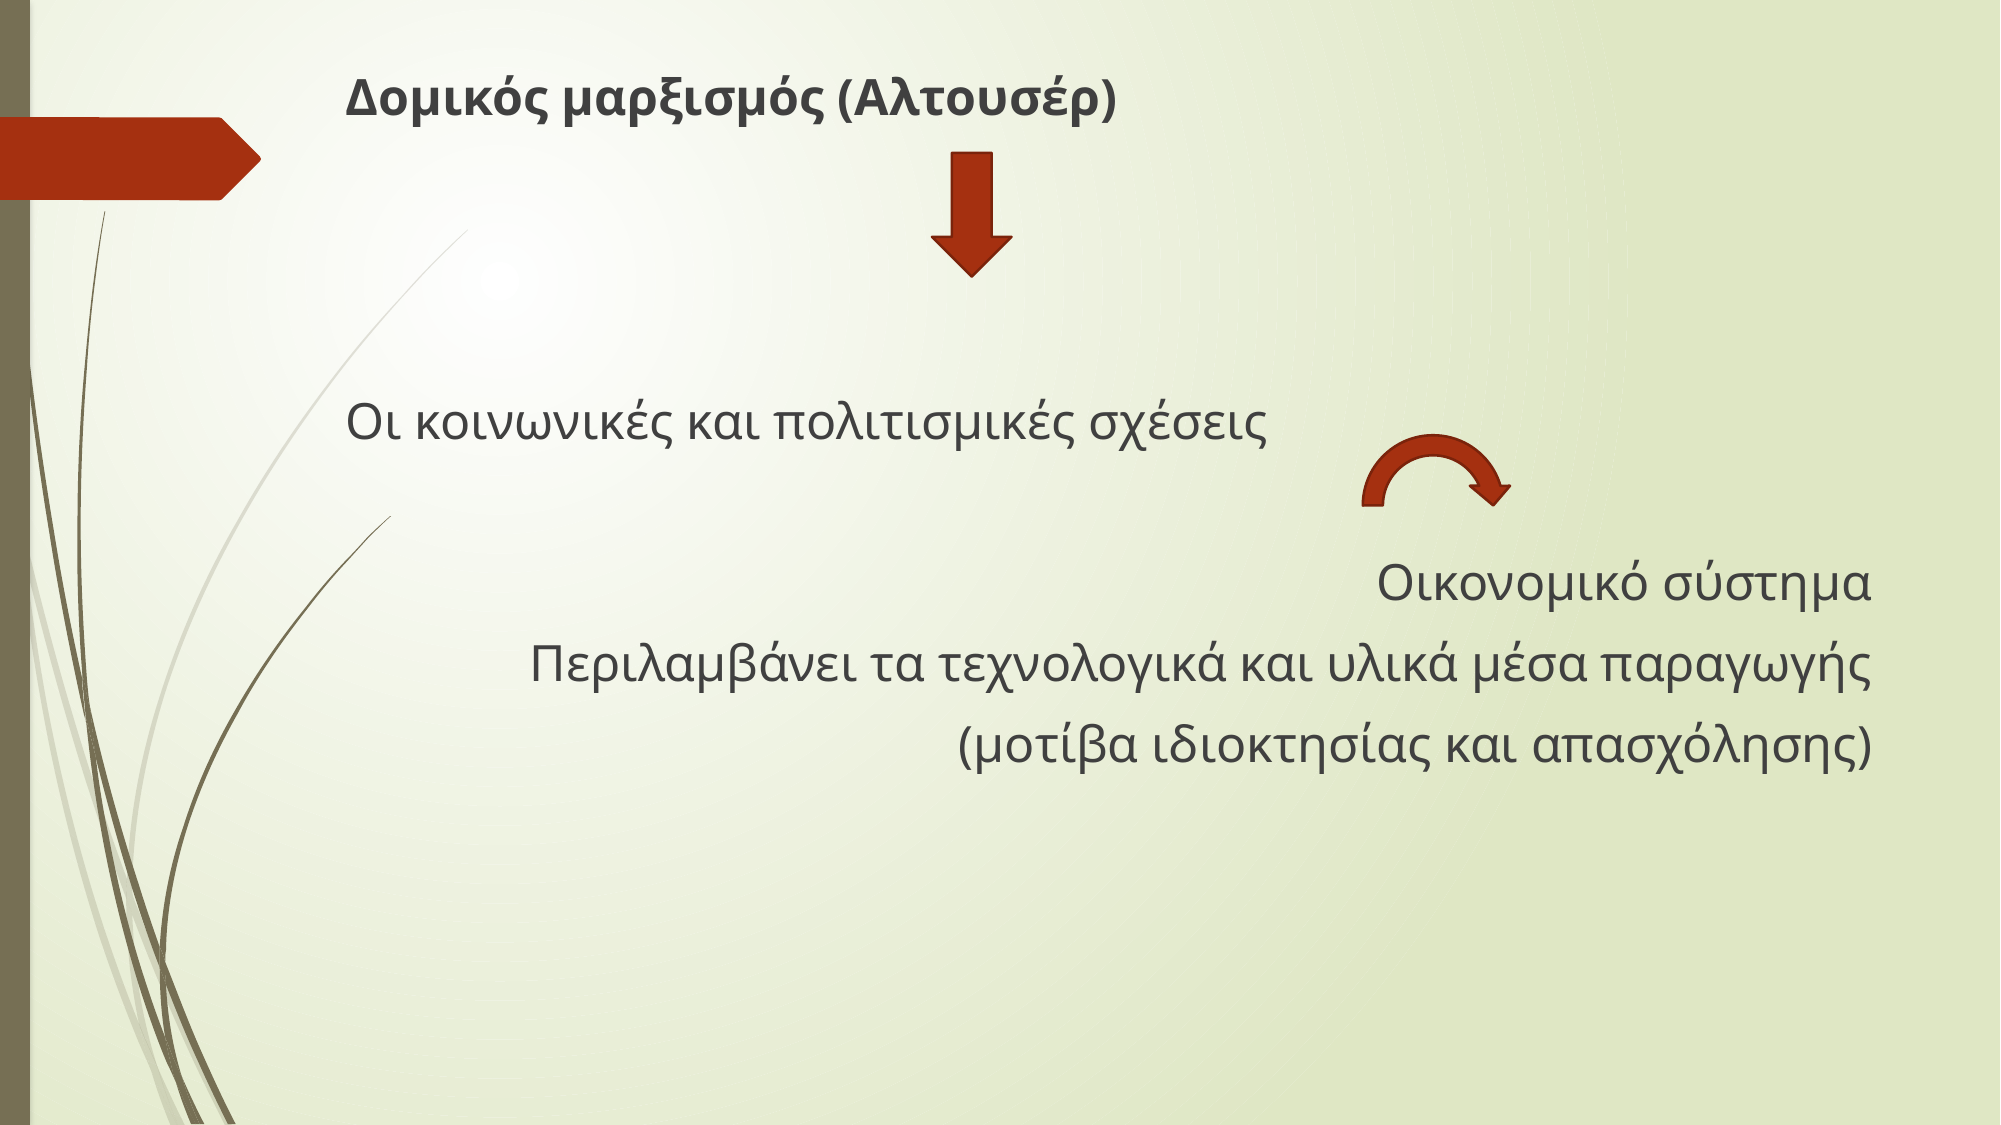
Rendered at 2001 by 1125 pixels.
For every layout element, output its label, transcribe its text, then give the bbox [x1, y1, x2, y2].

list Δομικός μαρξισμός (Αλτουσέρ) Οι κοινωνικές και πολιτισμικές σχέσεις Οικονομικό σύστημα Περιλαμβάνει τα τεχνολογικά και υλικά μέσα παραγωγής (μοτίβα ιδιοκτησίας και απασχόλησης) [330, 58, 1888, 970]
text_box [930, 151, 1013, 278]
text_box [1361, 433, 1512, 507]
